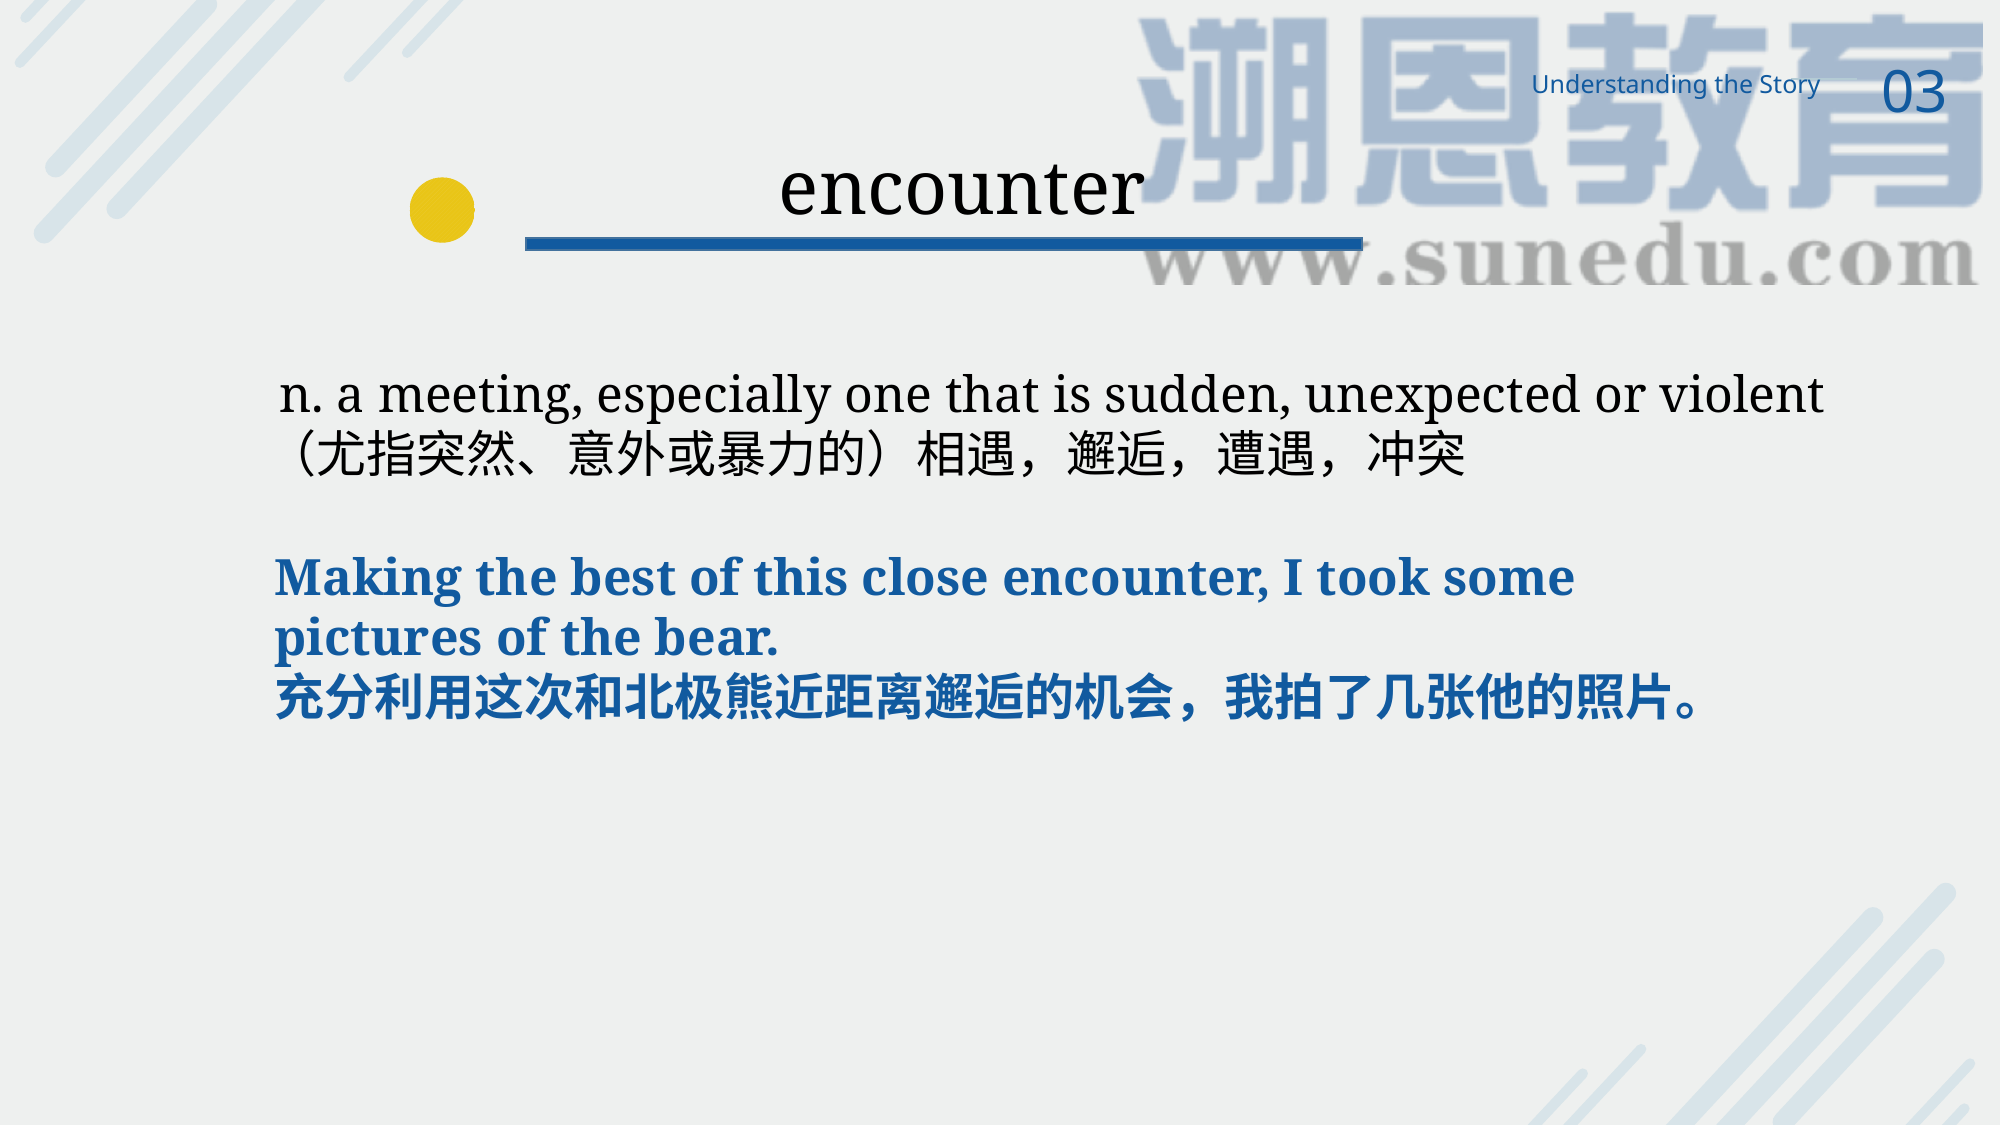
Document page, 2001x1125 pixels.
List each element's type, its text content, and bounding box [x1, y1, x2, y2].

text_box encounter [764, 132, 1722, 237]
text_box 03 [1867, 18, 1964, 132]
text_box n. a meeting, especially one that is sudden, unexpected or violent （尤指突然、意外或暴力的）相遇，邂逅，遭遇，冲突 [251, 355, 1869, 490]
text_box Understanding the Story [1516, 49, 1836, 106]
text_box [525, 237, 1363, 251]
text_box Making the best of this close encounter, I took some pictures of the bear. 充分利用这次和北极熊近距离邂逅的机会，我拍了几张他的照片。 [259, 537, 1739, 733]
text_box [408, 176, 476, 244]
picture [1134, 10, 1983, 285]
